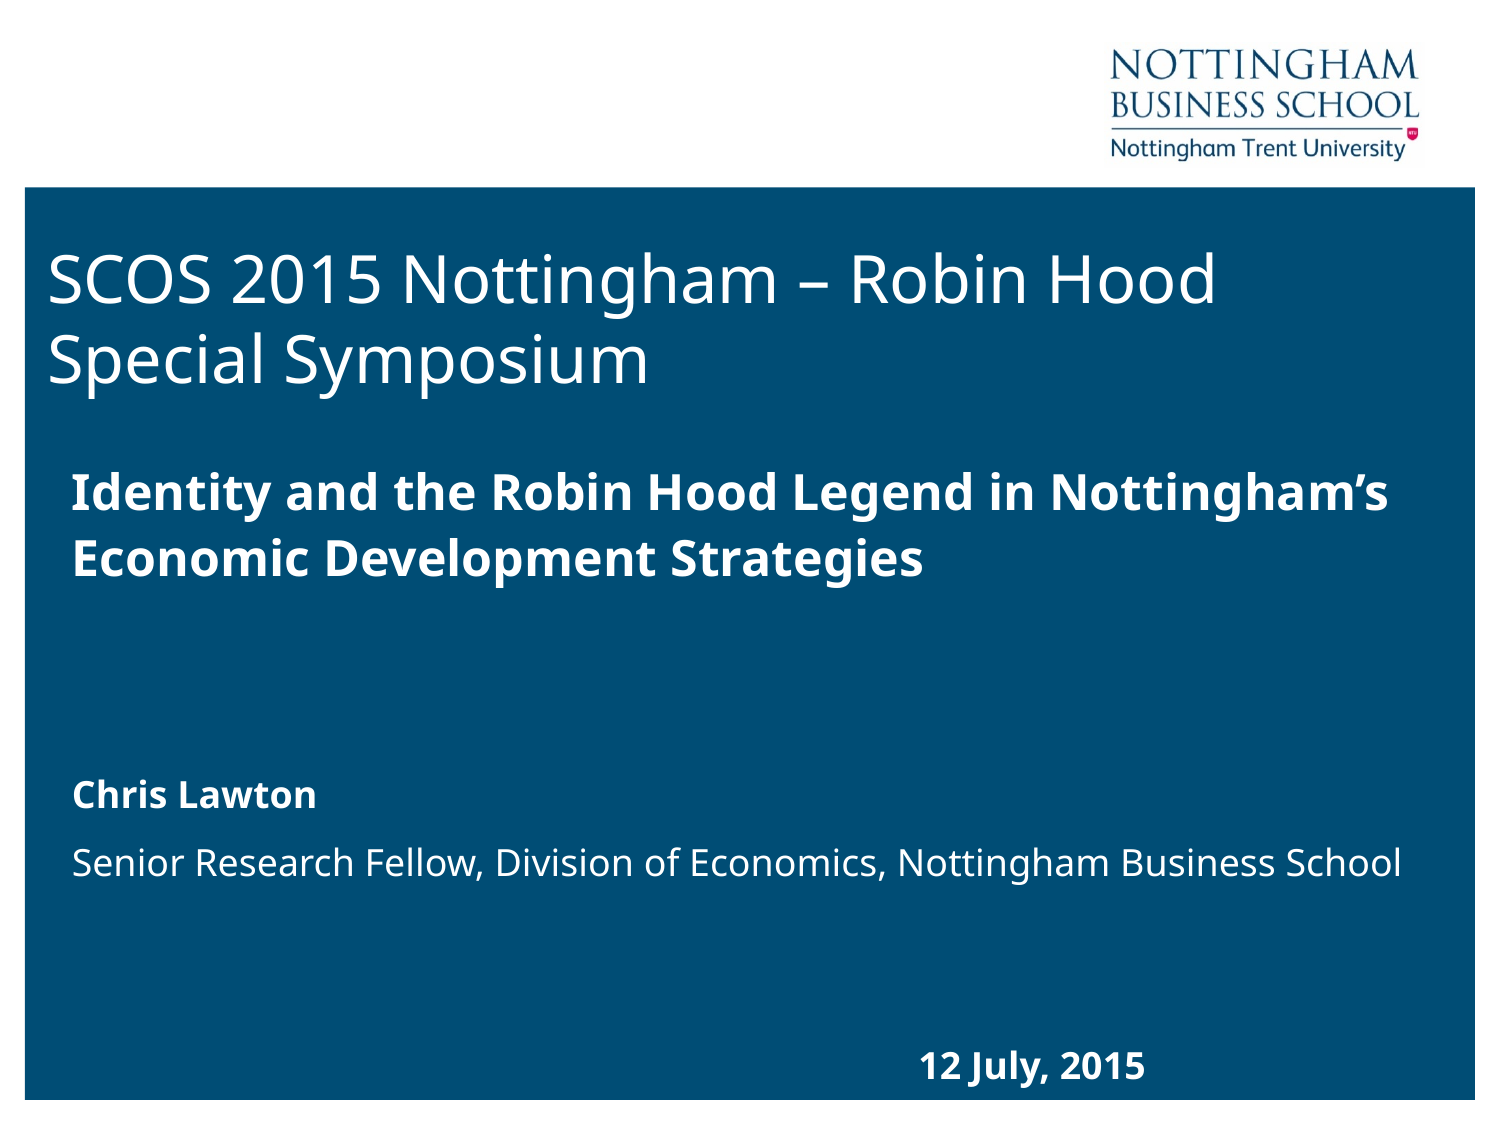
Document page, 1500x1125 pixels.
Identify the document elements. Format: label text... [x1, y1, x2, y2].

text_box 12 July, 2015 [903, 1034, 1469, 1095]
picture [1104, 42, 1425, 168]
text_box SCOS 2015 Nottingham – Robin Hood Special Symposium [32, 148, 1279, 338]
subtitle Identity and the Robin Hood Legend in Nottingham’s Economic Development Strategies Chris Lawton Senior Research Fellow, Division of Economics, Nottingham Business School [56, 361, 1469, 976]
title [20, 219, 1267, 409]
